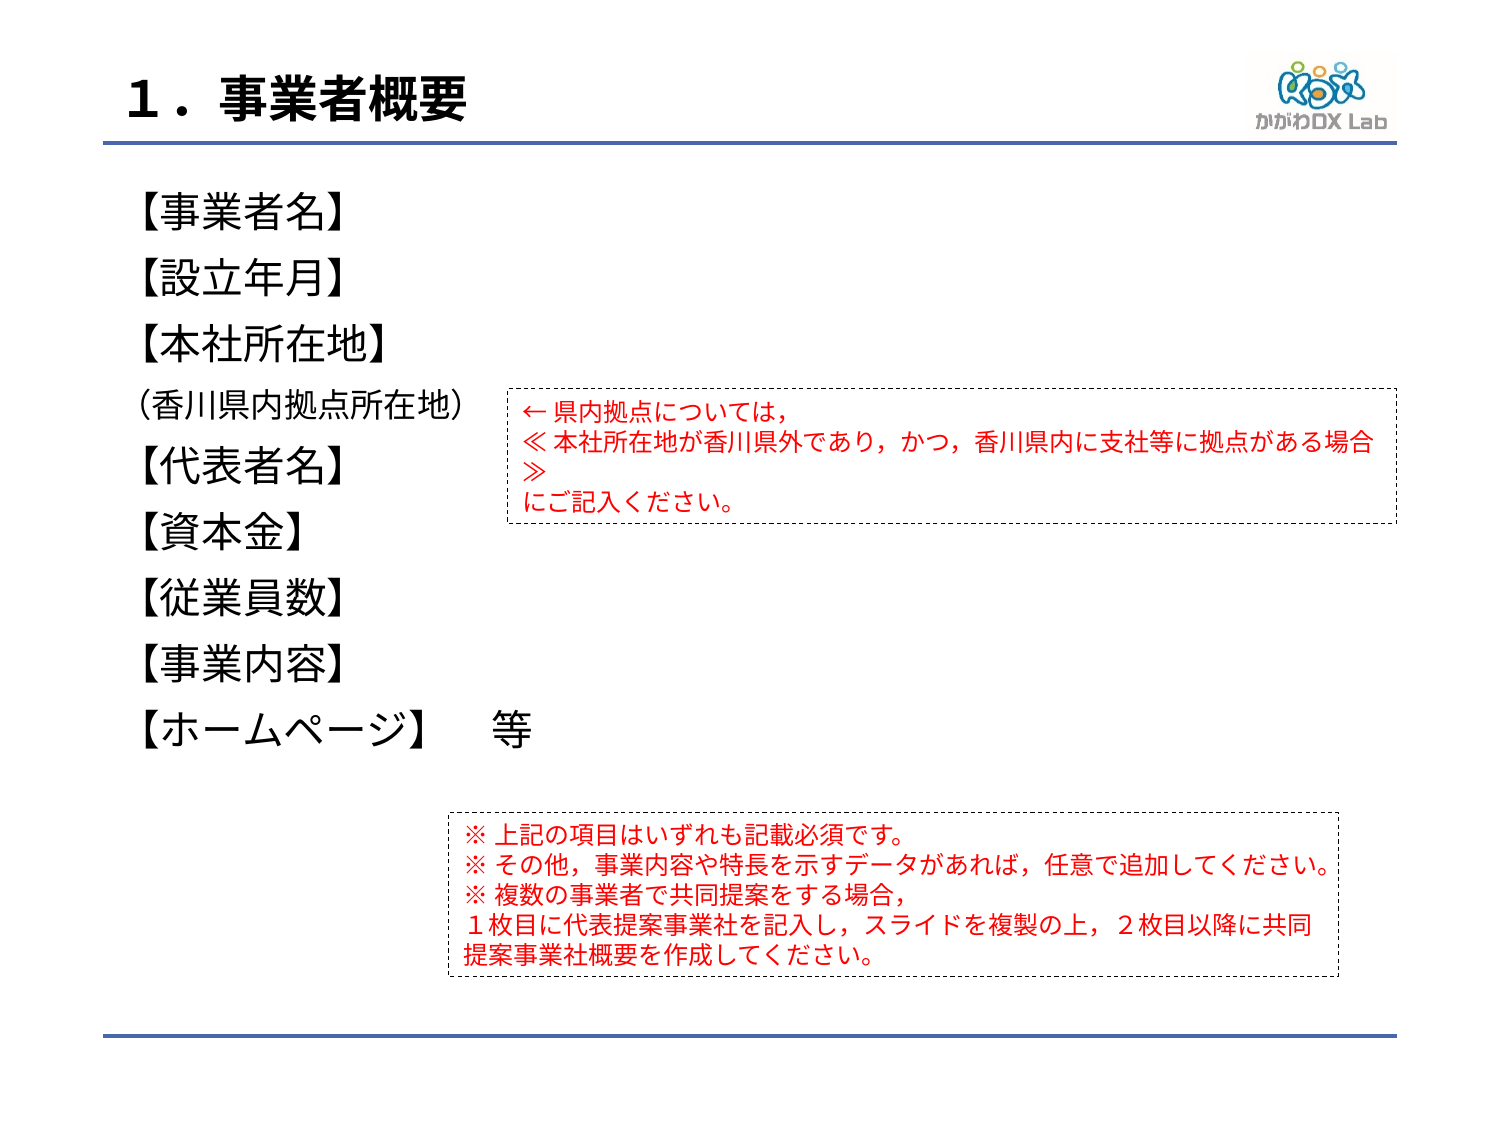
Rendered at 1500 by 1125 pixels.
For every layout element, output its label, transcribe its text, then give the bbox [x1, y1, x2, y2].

list 【事業者名】 【設立年月】 【本社所在地】 （香川県内拠点所在地） 【代表者名】 【資本金】 【従業員数】 【事業内容】 【ホームページ】 等 [103, 184, 1397, 1014]
text_box ←県内拠点については， ≪本社所在地が香川県外であり，かつ，香川県内に支社等に拠点がある場合≫ にご記入ください。 [507, 388, 1397, 524]
text_box ※上記の項目はいずれも記載必須です。 ※その他，事業内容や特長を示すデータがあれば，任意で追加してください。 ※複数の事業者で共同提案をする場合， １枚目に代表提案事業社を記入し，スライドを複製の上，２枚目以降に共同提案事業社概要を作成してください。 [448, 812, 1339, 977]
title １．事業者概要 [103, 59, 1123, 144]
picture [1245, 52, 1397, 140]
